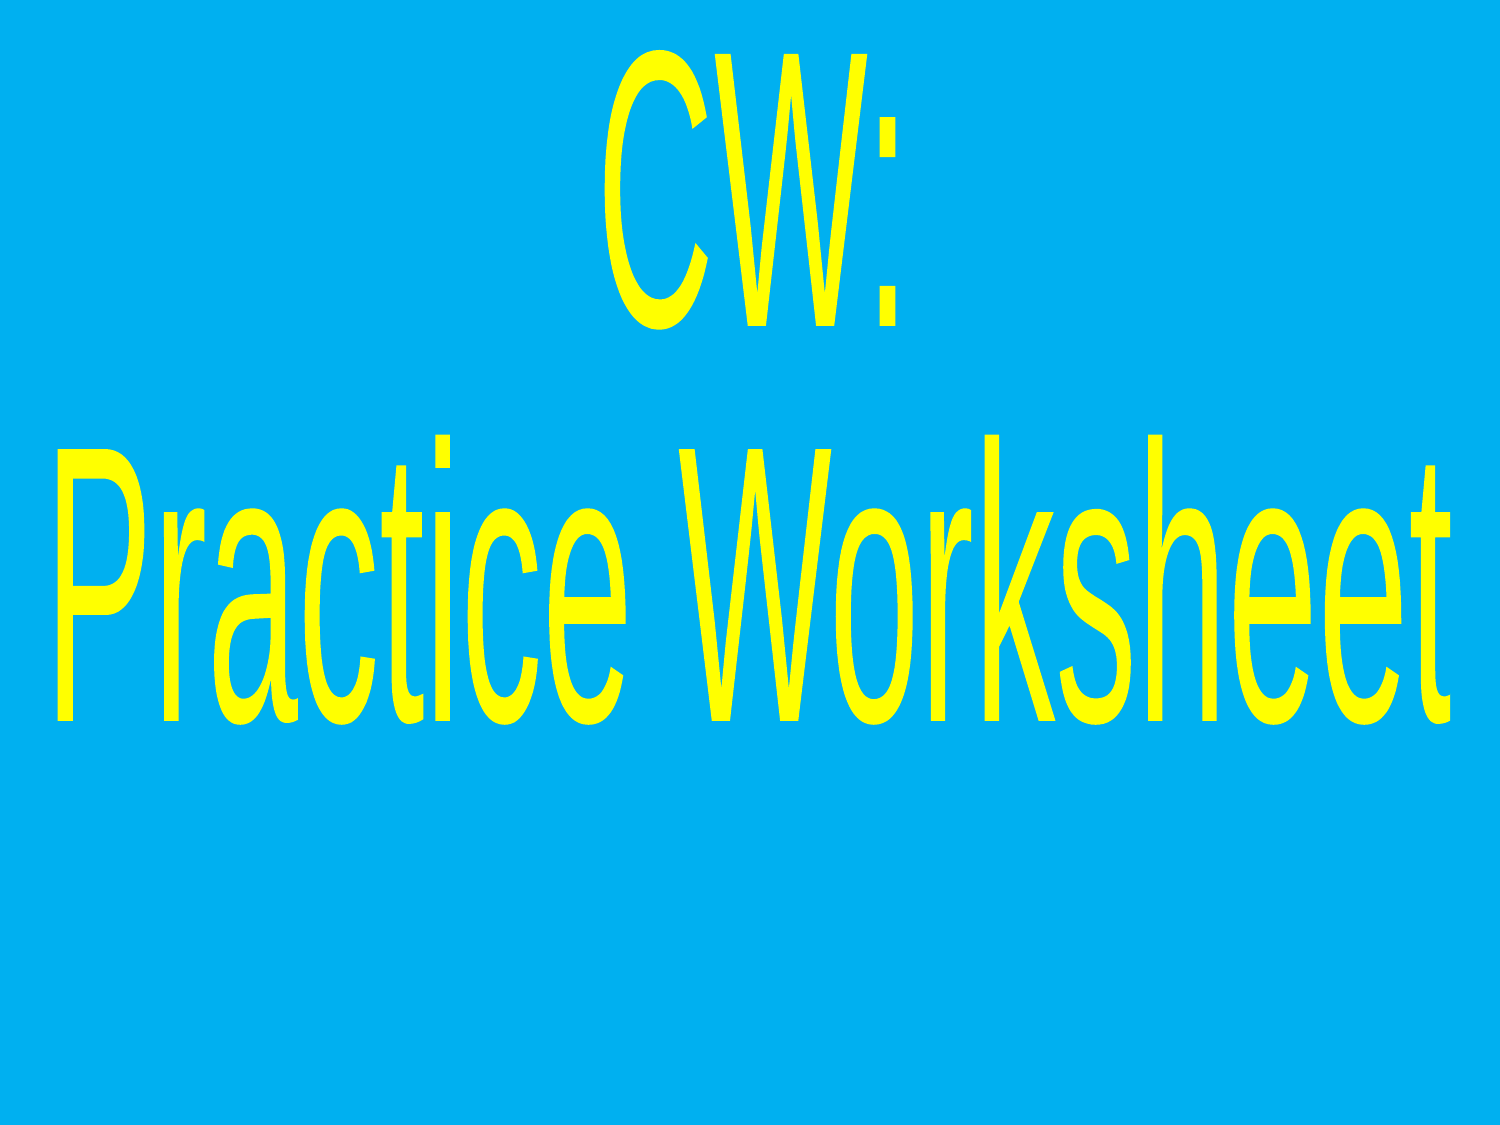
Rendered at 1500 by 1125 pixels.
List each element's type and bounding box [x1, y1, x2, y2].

picture [931, 509, 971, 720]
picture [164, 509, 204, 720]
picture [436, 513, 449, 720]
picture [680, 450, 831, 720]
picture [985, 435, 1054, 720]
picture [880, 286, 895, 325]
picture [880, 118, 895, 157]
picture [550, 509, 625, 724]
picture [716, 54, 866, 325]
picture [382, 466, 423, 723]
picture [1325, 509, 1401, 724]
picture [215, 509, 297, 724]
picture [436, 435, 449, 467]
picture [1149, 435, 1216, 720]
picture [468, 509, 537, 724]
picture [1411, 466, 1450, 723]
picture [1235, 509, 1310, 724]
picture [58, 450, 144, 720]
picture [305, 509, 374, 724]
picture [605, 51, 707, 329]
picture [836, 509, 912, 724]
picture [1061, 509, 1130, 724]
